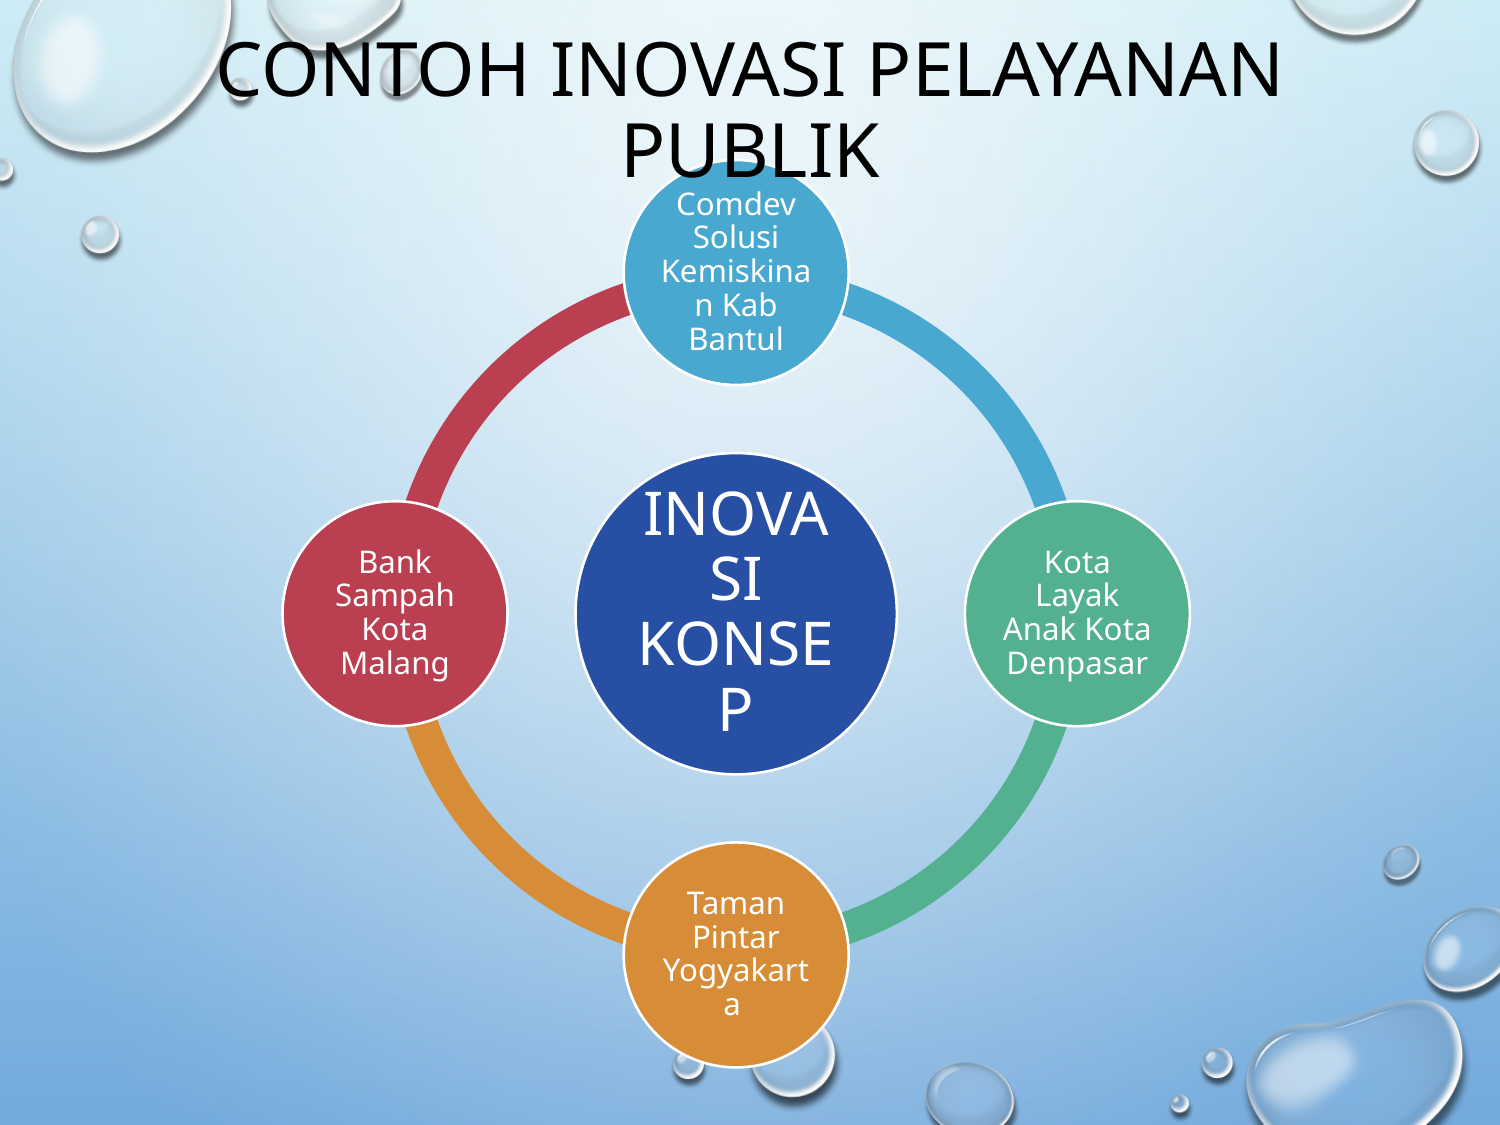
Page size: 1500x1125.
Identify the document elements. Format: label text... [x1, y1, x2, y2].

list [29, 159, 1443, 1068]
title Contoh Inovasi PELAYANAN PUBLIK [112, 33, 1388, 158]
picture [0, 0, 1500, 1125]
